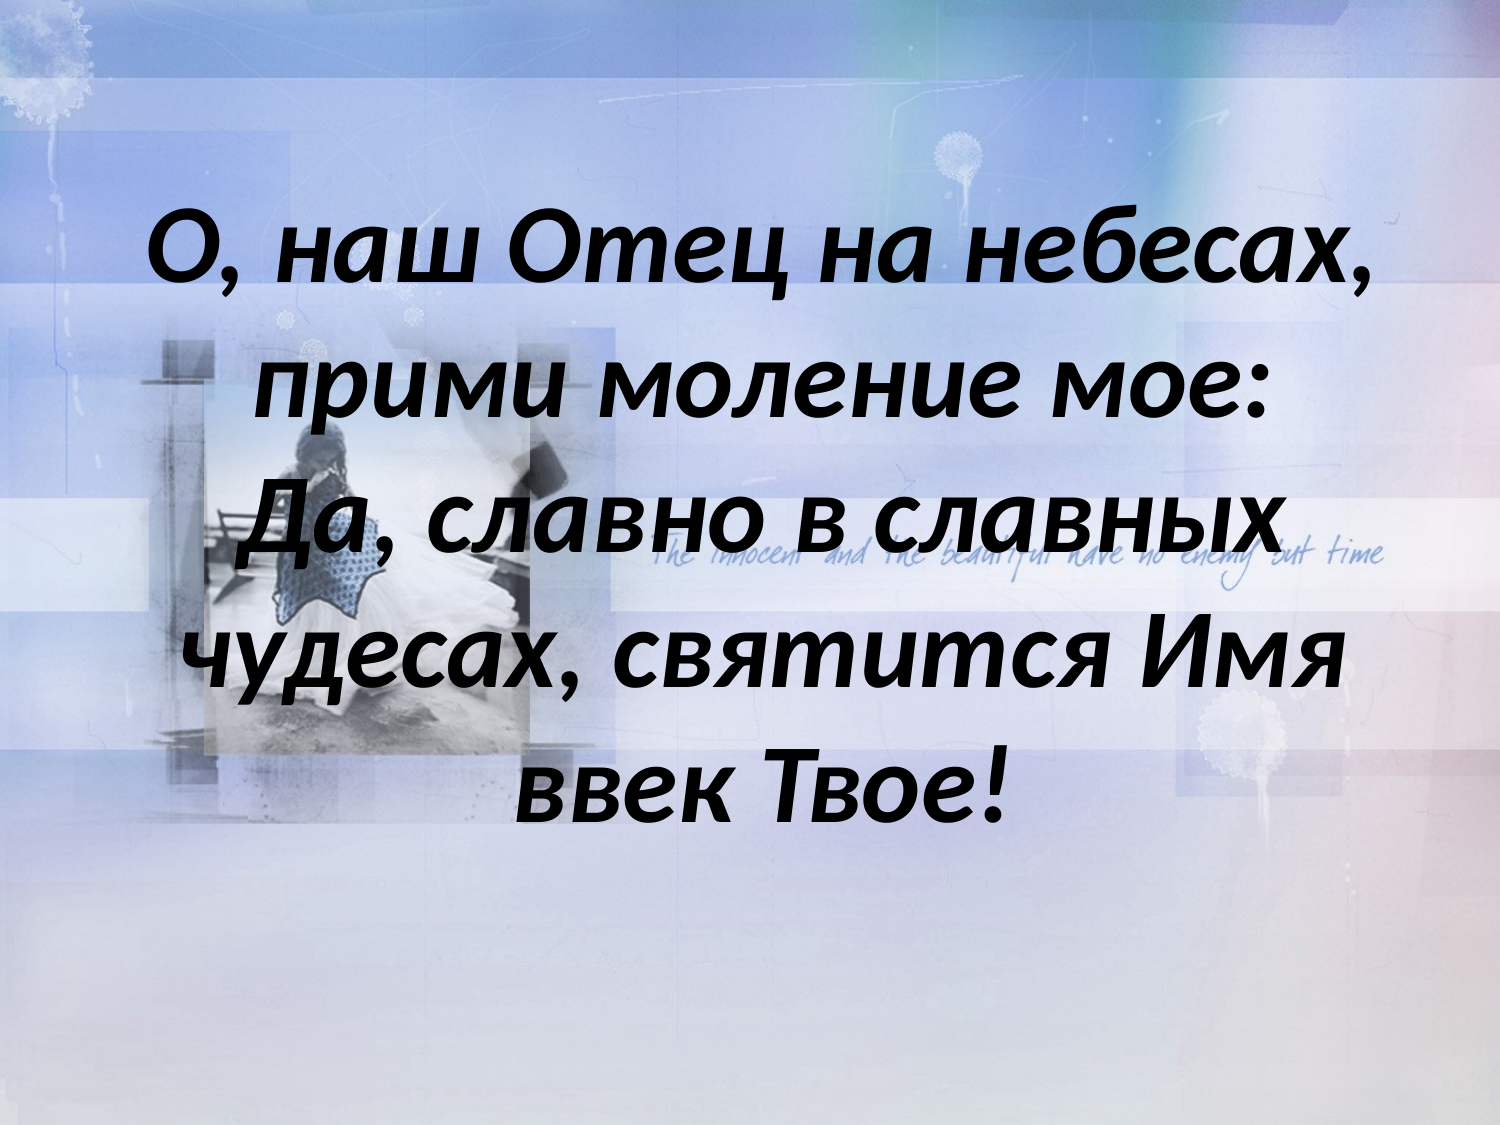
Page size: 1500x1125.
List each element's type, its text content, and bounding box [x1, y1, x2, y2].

picture [0, 0, 1500, 1125]
title О, наш Отец на небесах, прими моление мое: Да, славно в славных чудесах, святится Имя ввек Твое! [125, 87, 1400, 1063]
